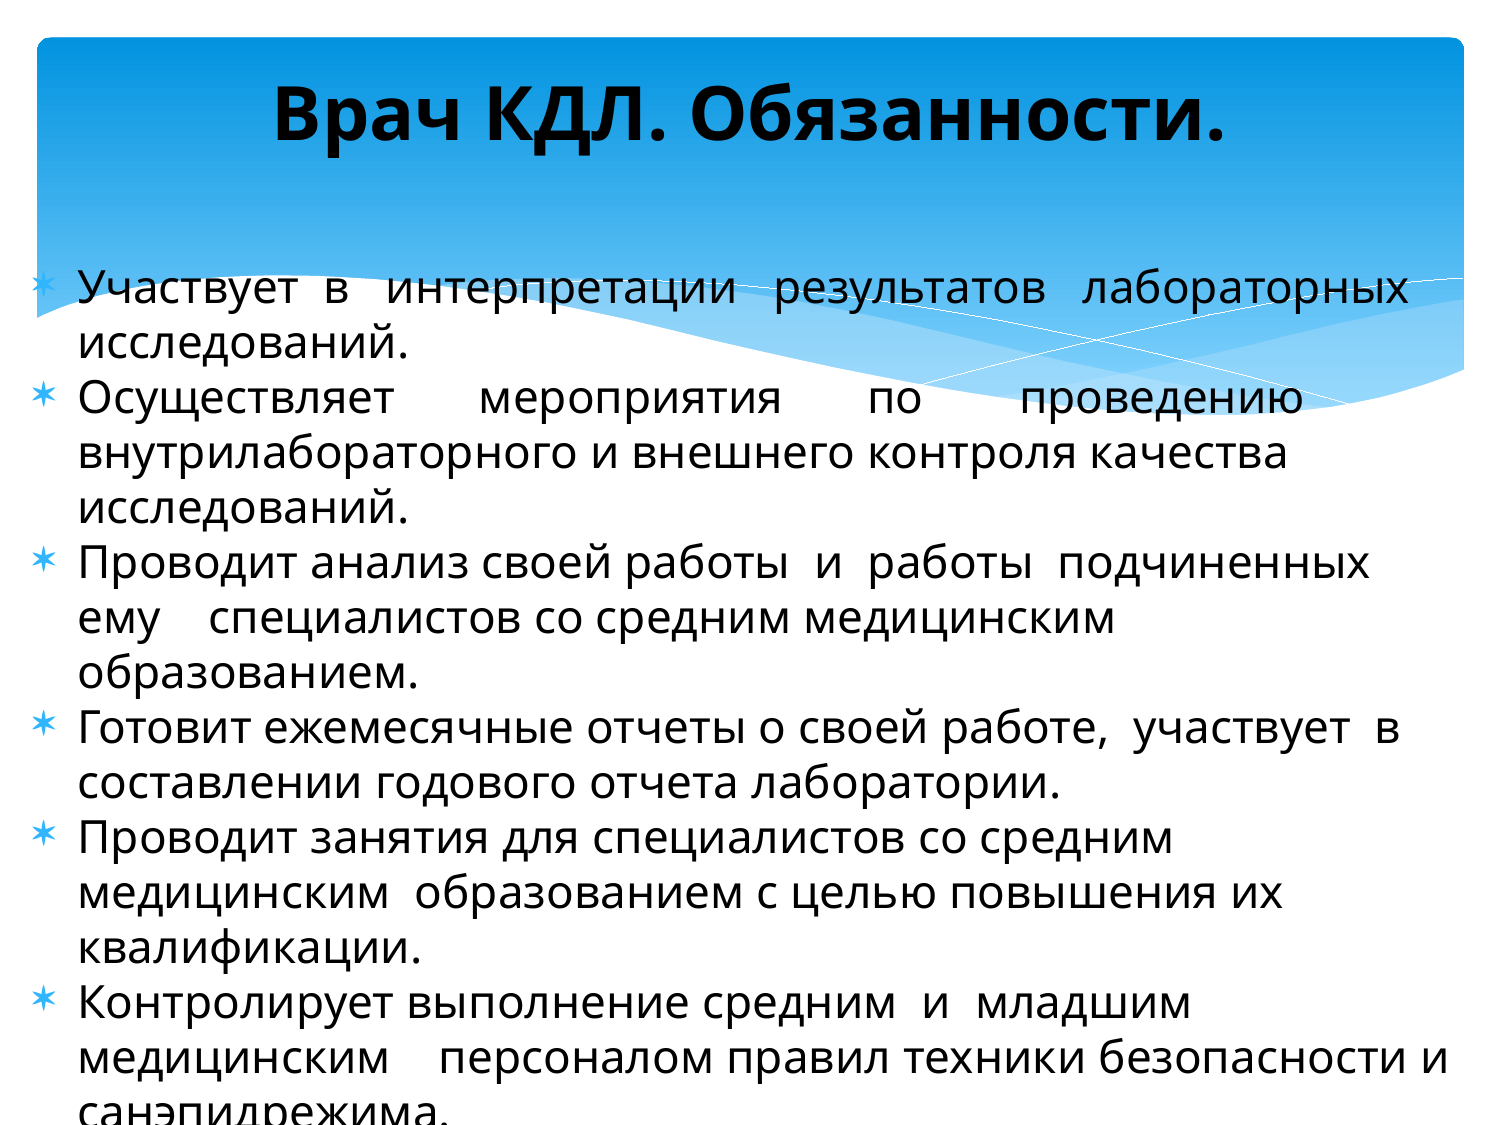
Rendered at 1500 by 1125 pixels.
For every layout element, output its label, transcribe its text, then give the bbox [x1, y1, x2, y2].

title Врач КДЛ. Обязанности. [75, 7, 1425, 213]
list Участвует в интерпретации результатов лабораторных исследований. Осуществляет мероприятия по проведению внутрилабораторного и внешнего контроля качества исследований. Проводит анализ своей работы и работы подчиненных ему специалистов со средним медицинским образованием. Готовит ежемесячные отчеты о своей работе, участвует в составлении годового отчета лаборатории. Проводит занятия для специалистов со средним медицинским образованием с целью повышения их квалификации. Контролирует выполнение средним и младшим медицинским персоналом правил техники безопасности и санэпидрежима. Повышает свою квалификацию в установленном порядке. [17, 250, 1486, 988]
